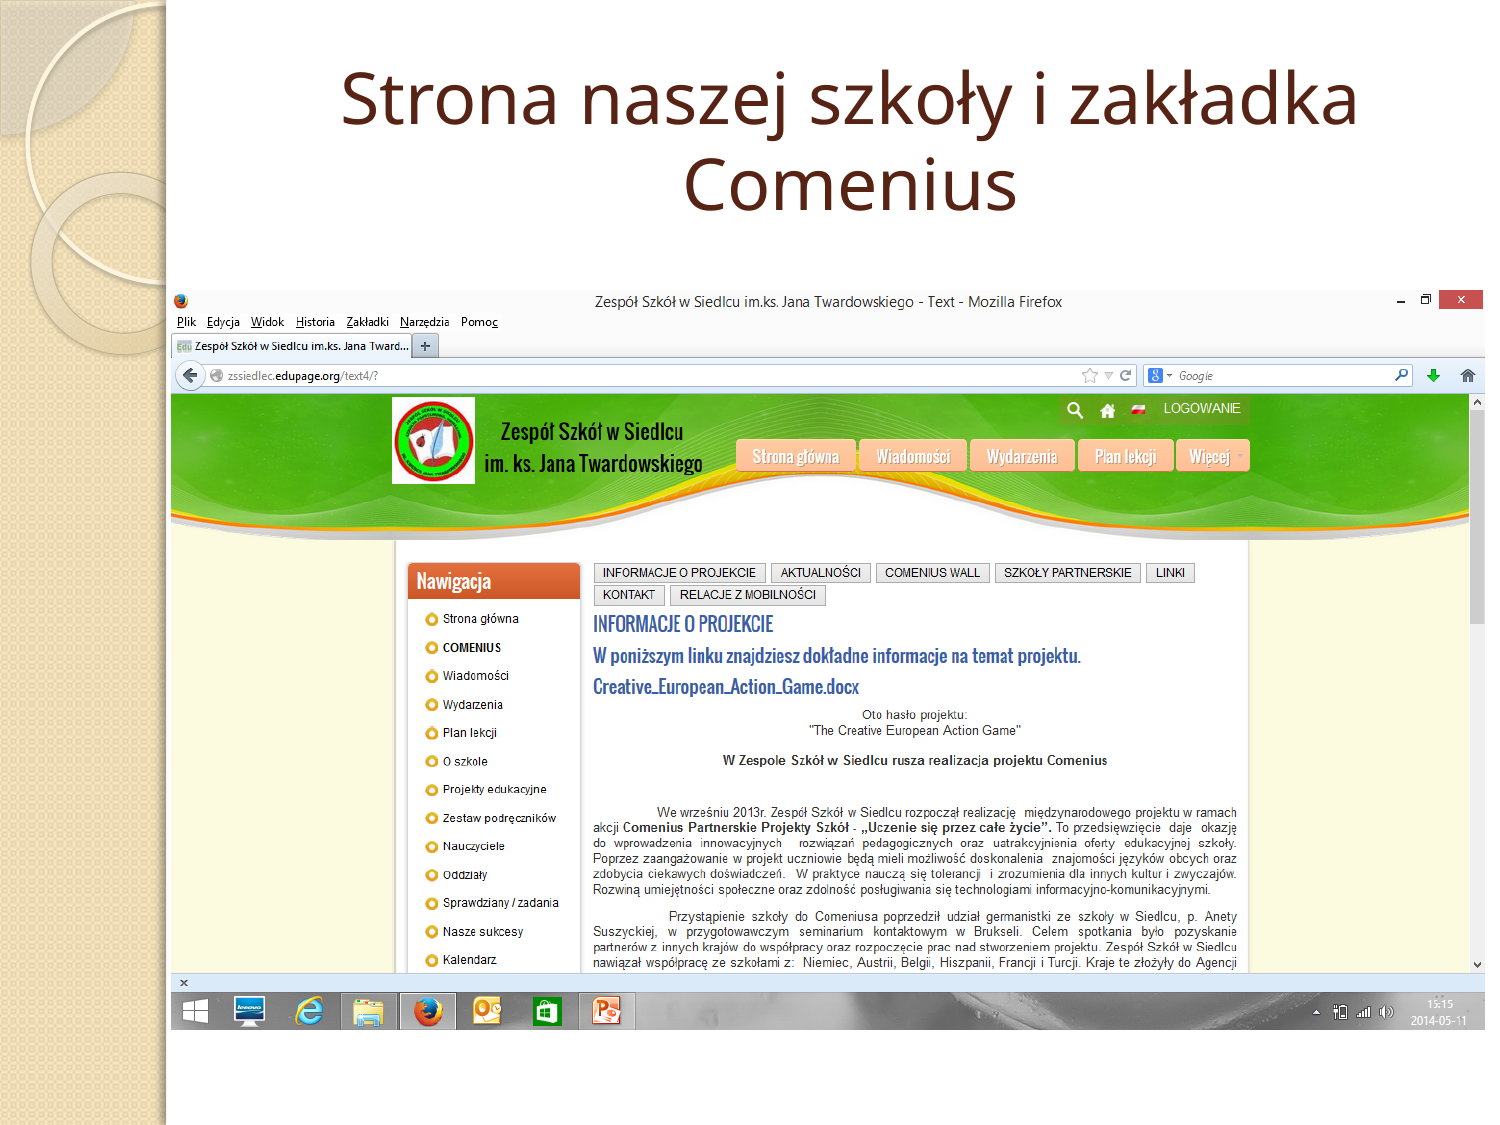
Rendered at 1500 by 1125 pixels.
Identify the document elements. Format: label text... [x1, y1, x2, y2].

picture [170, 290, 1485, 1030]
title Strona naszej szkoły i zakładka Comenius [235, 45, 1466, 233]
